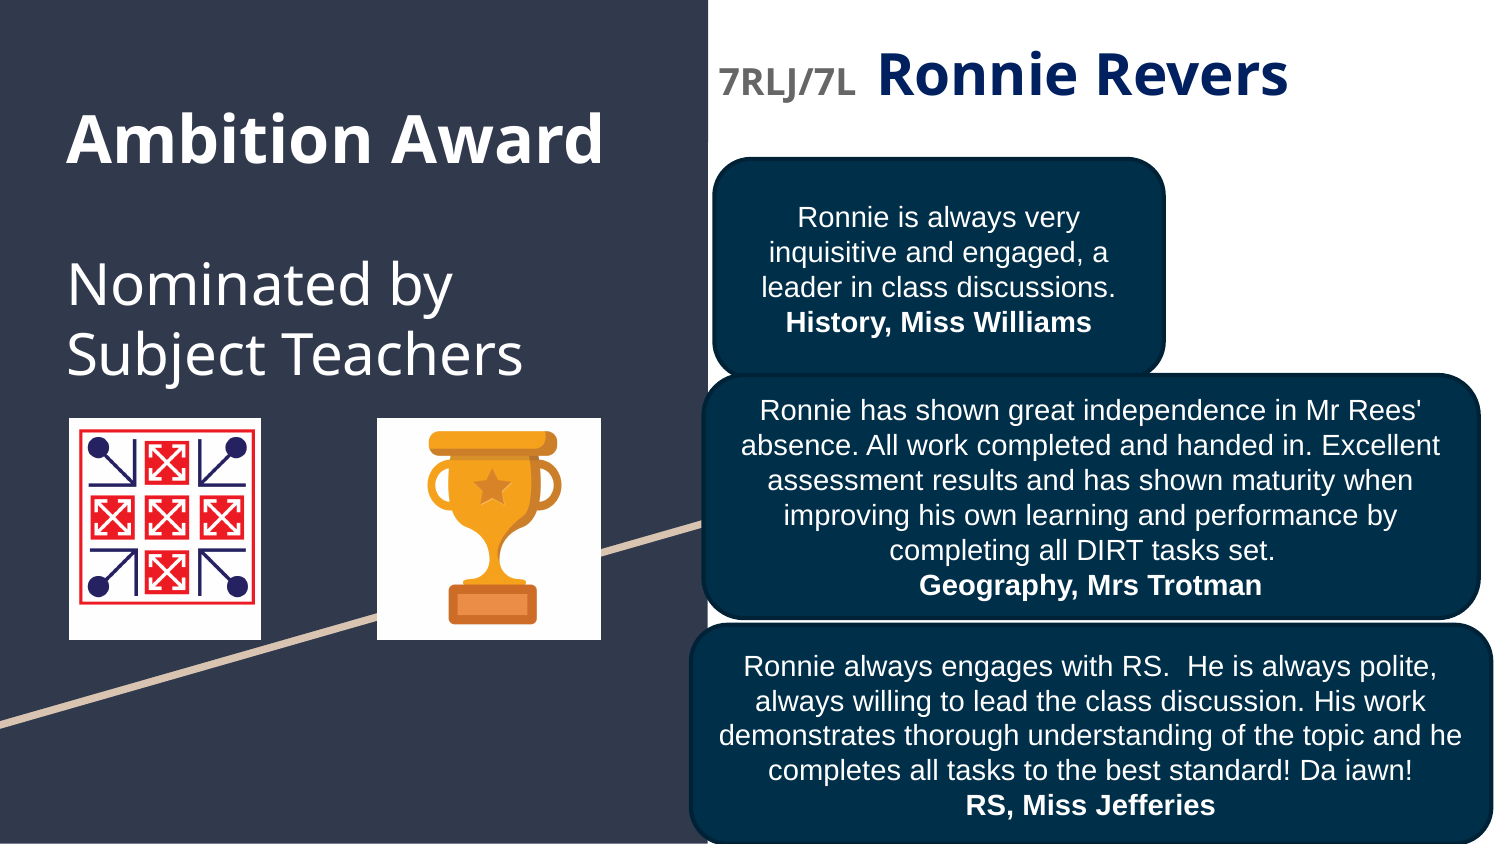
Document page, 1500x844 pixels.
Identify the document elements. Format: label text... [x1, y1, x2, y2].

text_box Ronnie is always very inquisitive and engaged, a leader in class discussions. History, Miss Williams [712, 156, 1166, 375]
text_box Ronnie has shown great independence in Mr Rees' absence. All work completed and handed in. Excellent assessment results and has shown maturity when improving his own learning and performance by completing all DIRT tasks set. Geography, Mrs Trotman [701, 372, 1481, 621]
list 7RLJ/7L Ronnie Revers [703, 593, 1387, 630]
list 7RLJ/7L Ronnie Revers [703, 12, 1387, 401]
title Ambition Award Nominated by Subject Teachers [51, 82, 660, 494]
picture [69, 418, 261, 640]
text_box Ronnie always engages with RS. He is always polite, always willing to lead the class discussion. His work demonstrates thorough understanding of the topic and he completes all tasks to the best standard! Da iawn! RS, Miss Jefferies [688, 622, 1494, 844]
picture [377, 418, 601, 640]
